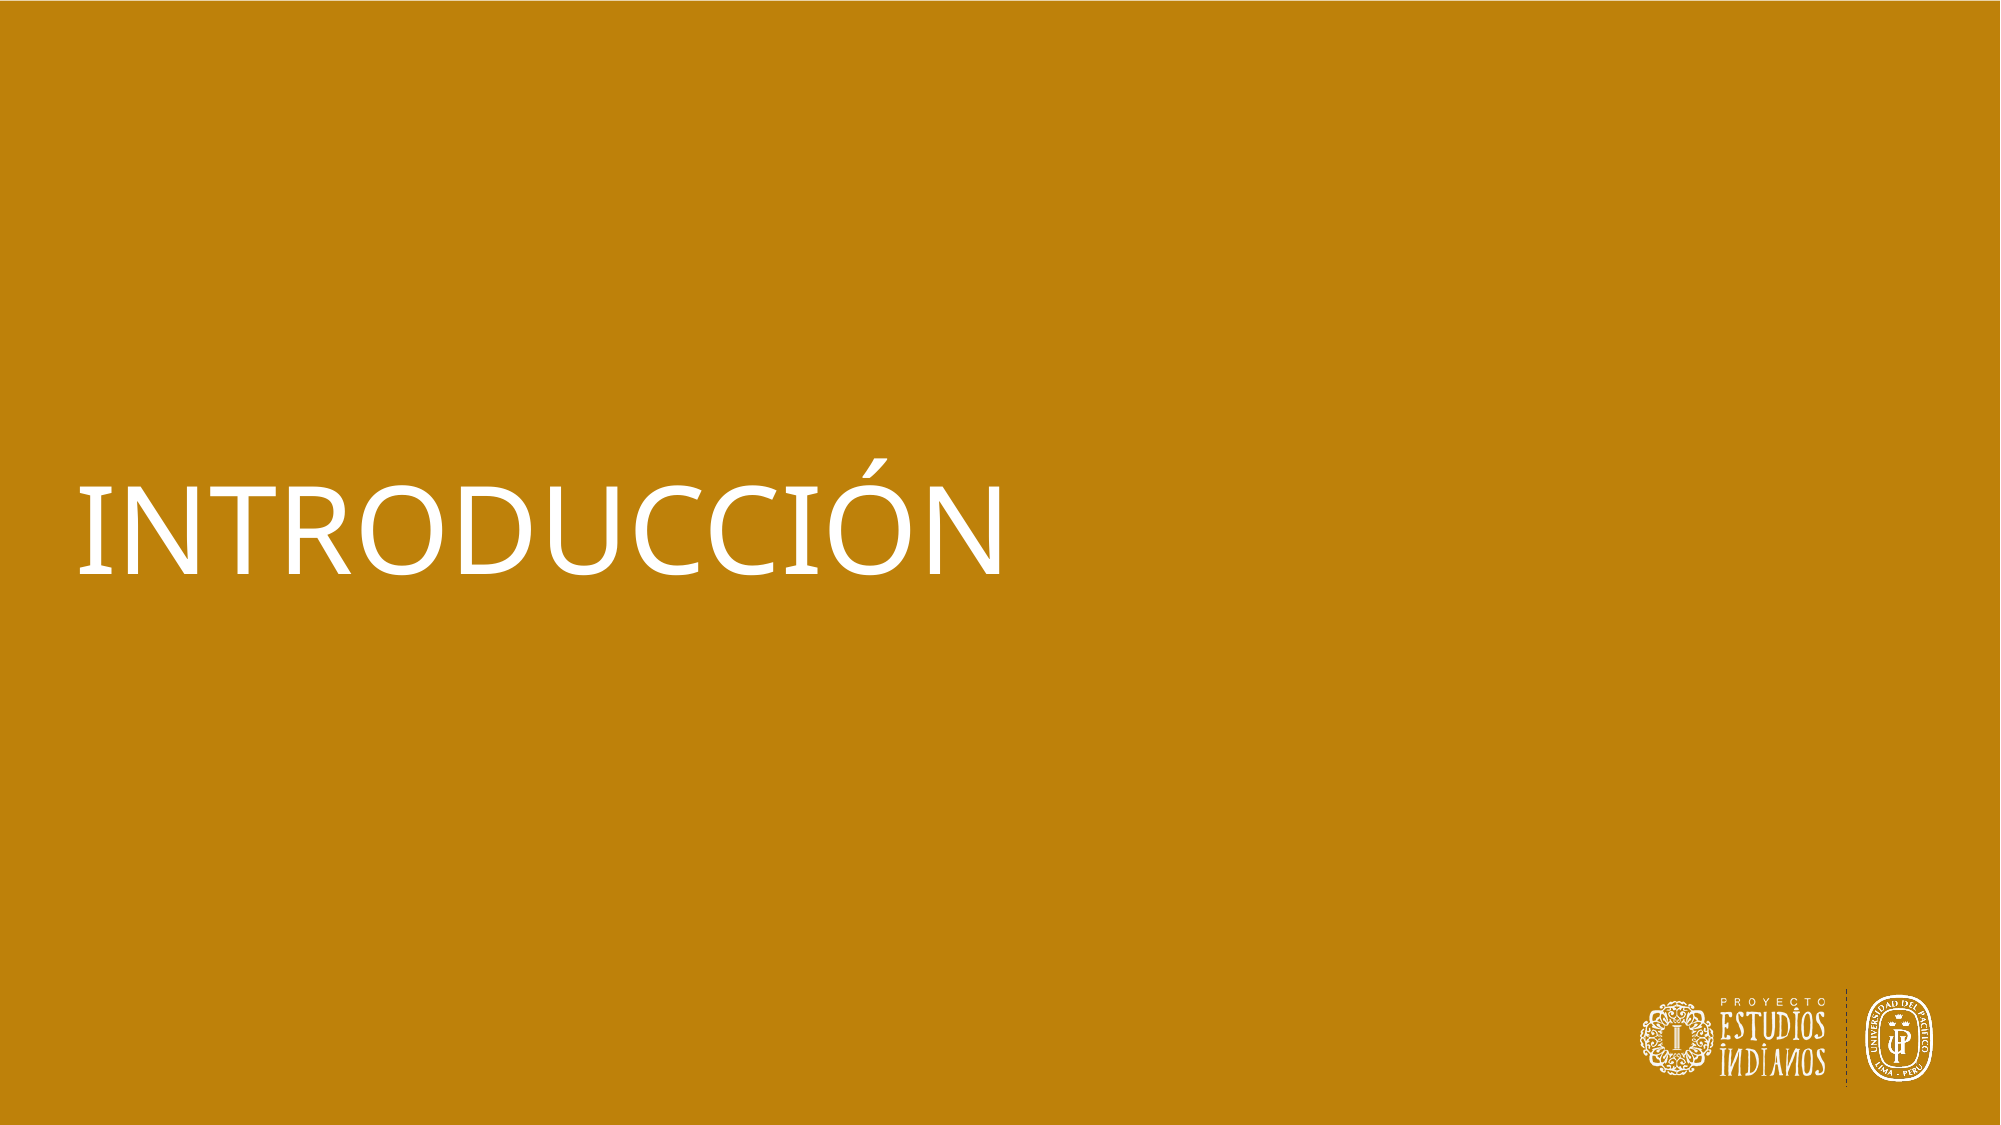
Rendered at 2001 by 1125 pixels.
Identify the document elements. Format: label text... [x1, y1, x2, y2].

text_box [0, 0, 2000, 1125]
text_box INTRODUCCIÓN [60, 460, 1196, 609]
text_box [1640, 989, 1937, 1088]
